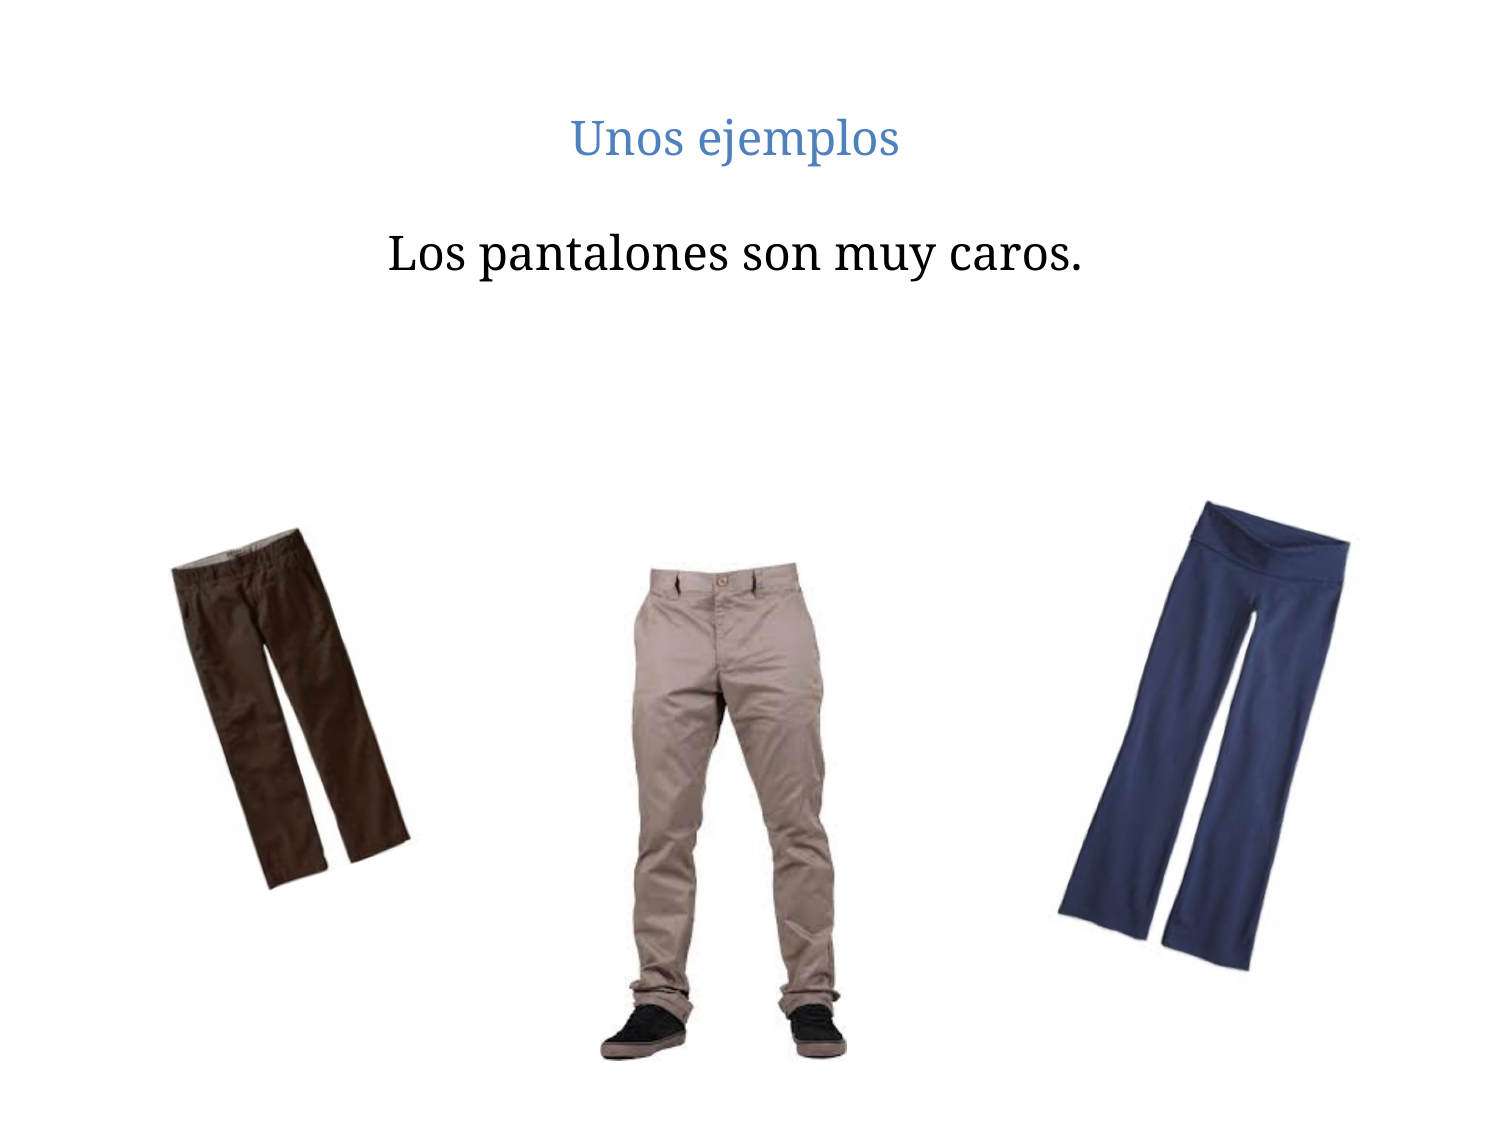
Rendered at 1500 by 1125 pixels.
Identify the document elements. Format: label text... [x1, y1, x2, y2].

picture [599, 562, 847, 1062]
picture [119, 509, 459, 905]
title Unos ejemplos Los pantalones son muy caros. [60, 99, 1411, 288]
picture [1024, 461, 1410, 991]
